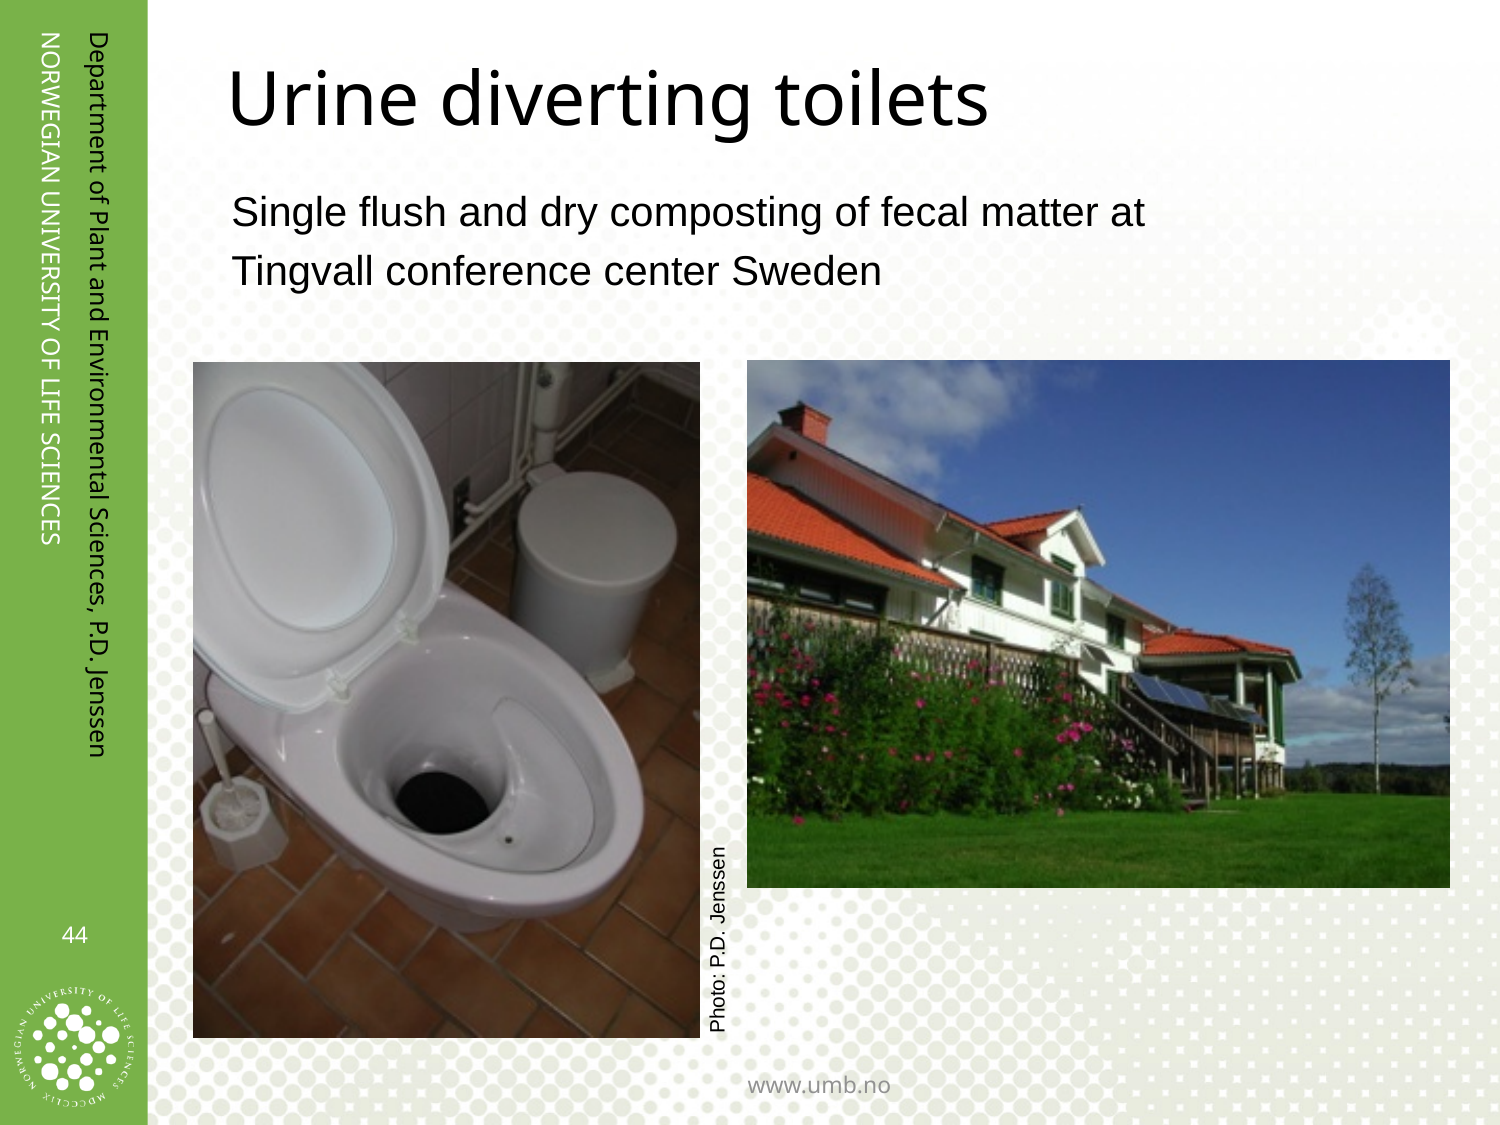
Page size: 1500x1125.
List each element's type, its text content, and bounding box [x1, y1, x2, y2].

text_box 44 [46, 912, 104, 957]
text_box Photo: P.D. Jenssen [703, 840, 729, 1040]
text_box NORWEGIAN UNIVERSITY OF LIFE SCIENCES [36, 31, 67, 833]
picture [148, 0, 1500, 1125]
picture [14, 987, 134, 1107]
text_box Single flush and dry composting of fecal matter at Tingvall conference center Sweden [225, 184, 1500, 295]
text_box Department of Plant and Environmental Sciences, P.D. Jenssen [85, 30, 116, 879]
text_box www.umb.no [662, 1070, 978, 1099]
title Urine diverting toilets [211, 0, 1379, 149]
text_box [0, 0, 148, 1125]
